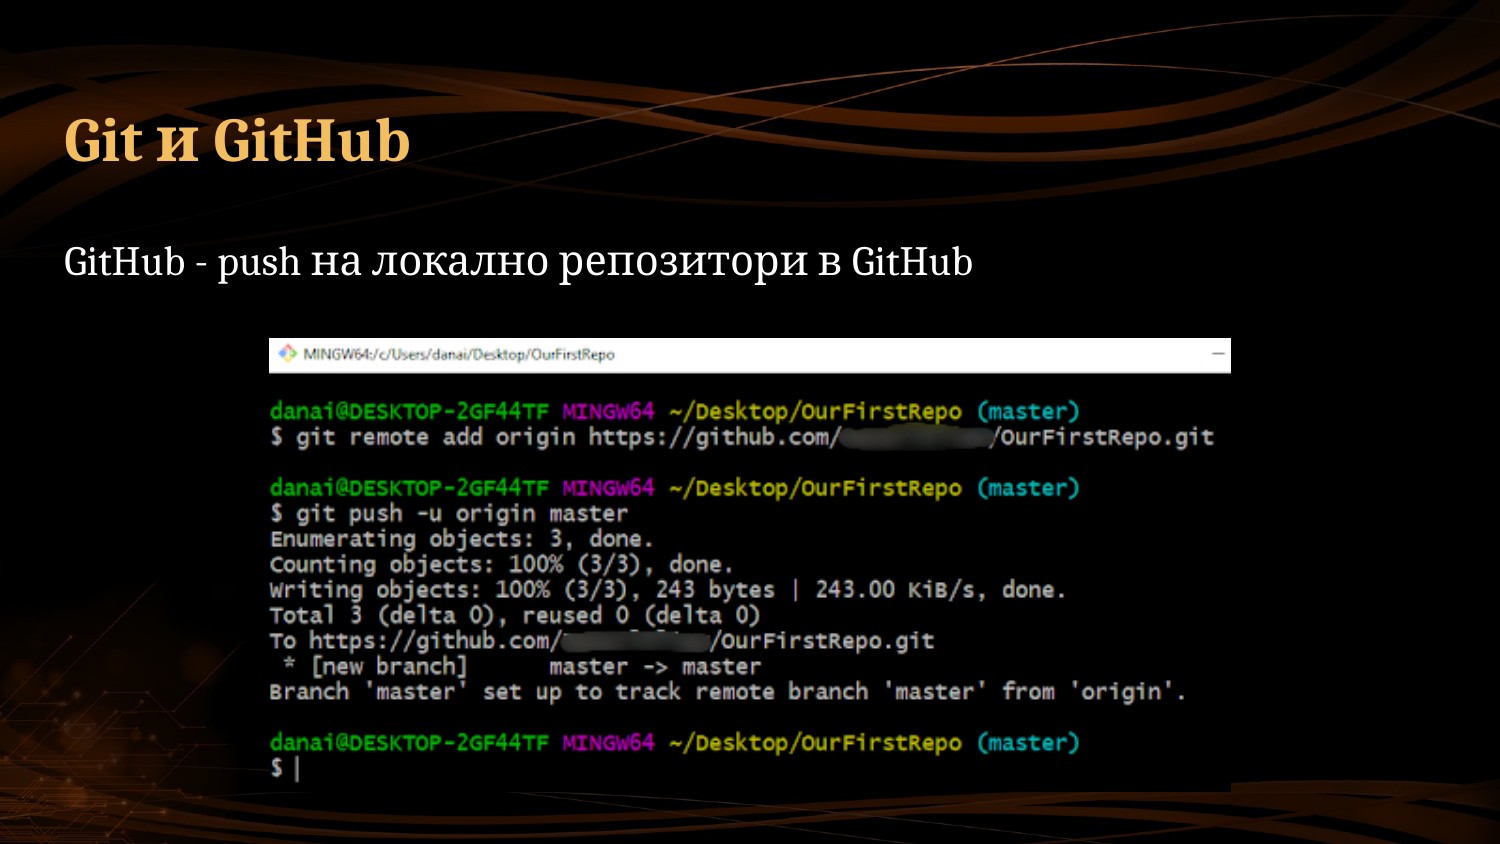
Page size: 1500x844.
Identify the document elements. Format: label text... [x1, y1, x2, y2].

title Git и GitHub [51, 72, 1449, 211]
list GitHub - push на локално репозитори в GitHub [51, 226, 1449, 309]
picture [0, 0, 1500, 844]
